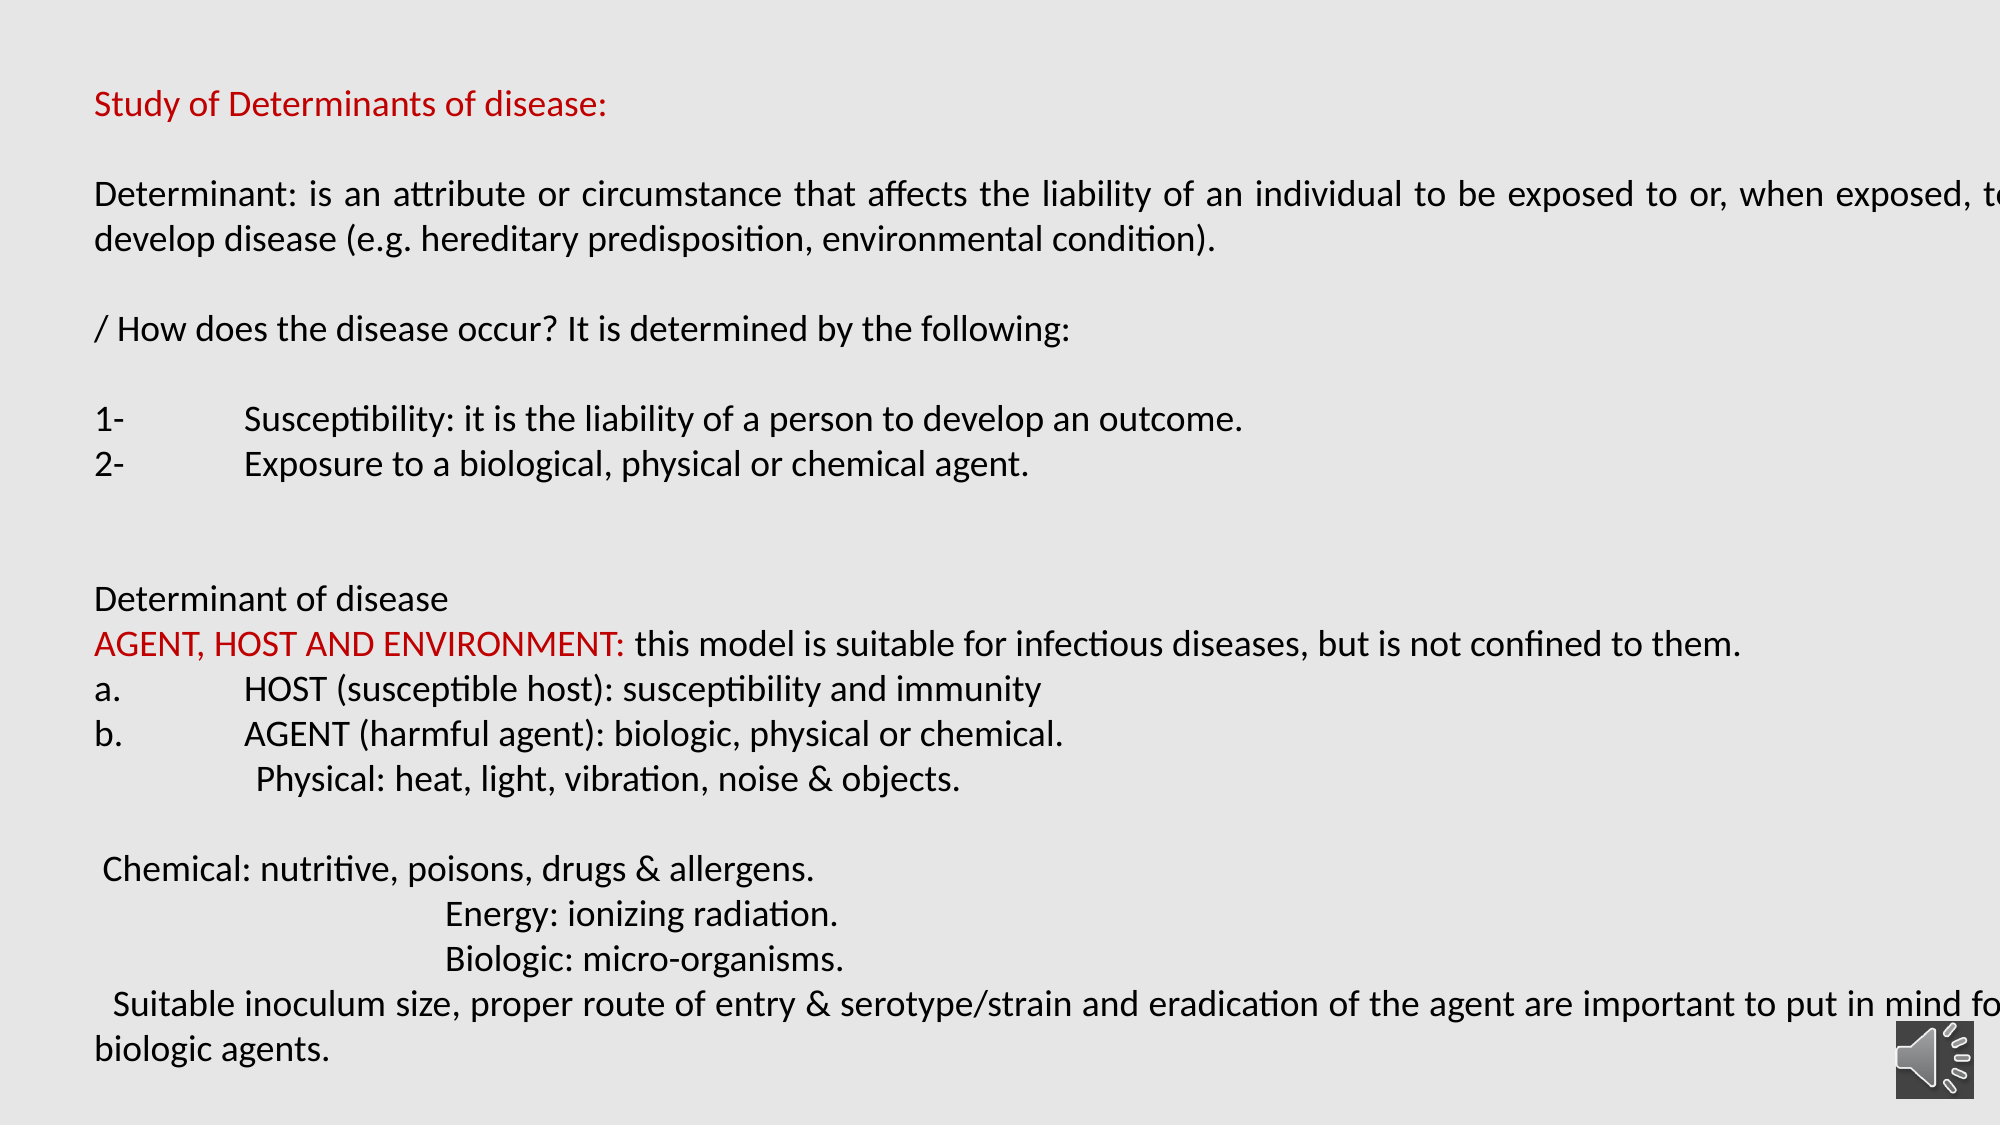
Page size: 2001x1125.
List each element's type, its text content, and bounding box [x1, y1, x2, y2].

text_box Study of Determinants of disease: Determinant: is an attribute or circumstance that affects the liability of an individual to be exposed to or, when exposed, to develop disease (e.g. hereditary predisposition, environmental condition). / How does the disease occur? It is determined by the following: 1- Susceptibility: it is the liability of a person to develop an outcome. 2- Exposure to a biological, physical or chemical agent. Determinant of disease AGENT, HOST AND ENVIRONMENT: this model is suitable for infectious diseases, but is not confined to them. a. HOST (susceptible host): susceptibility and immunity b. AGENT (harmful agent): biologic, physical or chemical. Physical: heat, light, vibration, noise & objects. Chemical: nutritive, poisons, drugs & allergens. Energy: ionizing radiation. Biologic: micro-organisms. Suitable inoculum size, proper route of entry & serotype/strain and eradication of the agent are important to put in mind for biologic agents. [79, 71, 2000, 1125]
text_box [1894, 1019, 1975, 1100]
